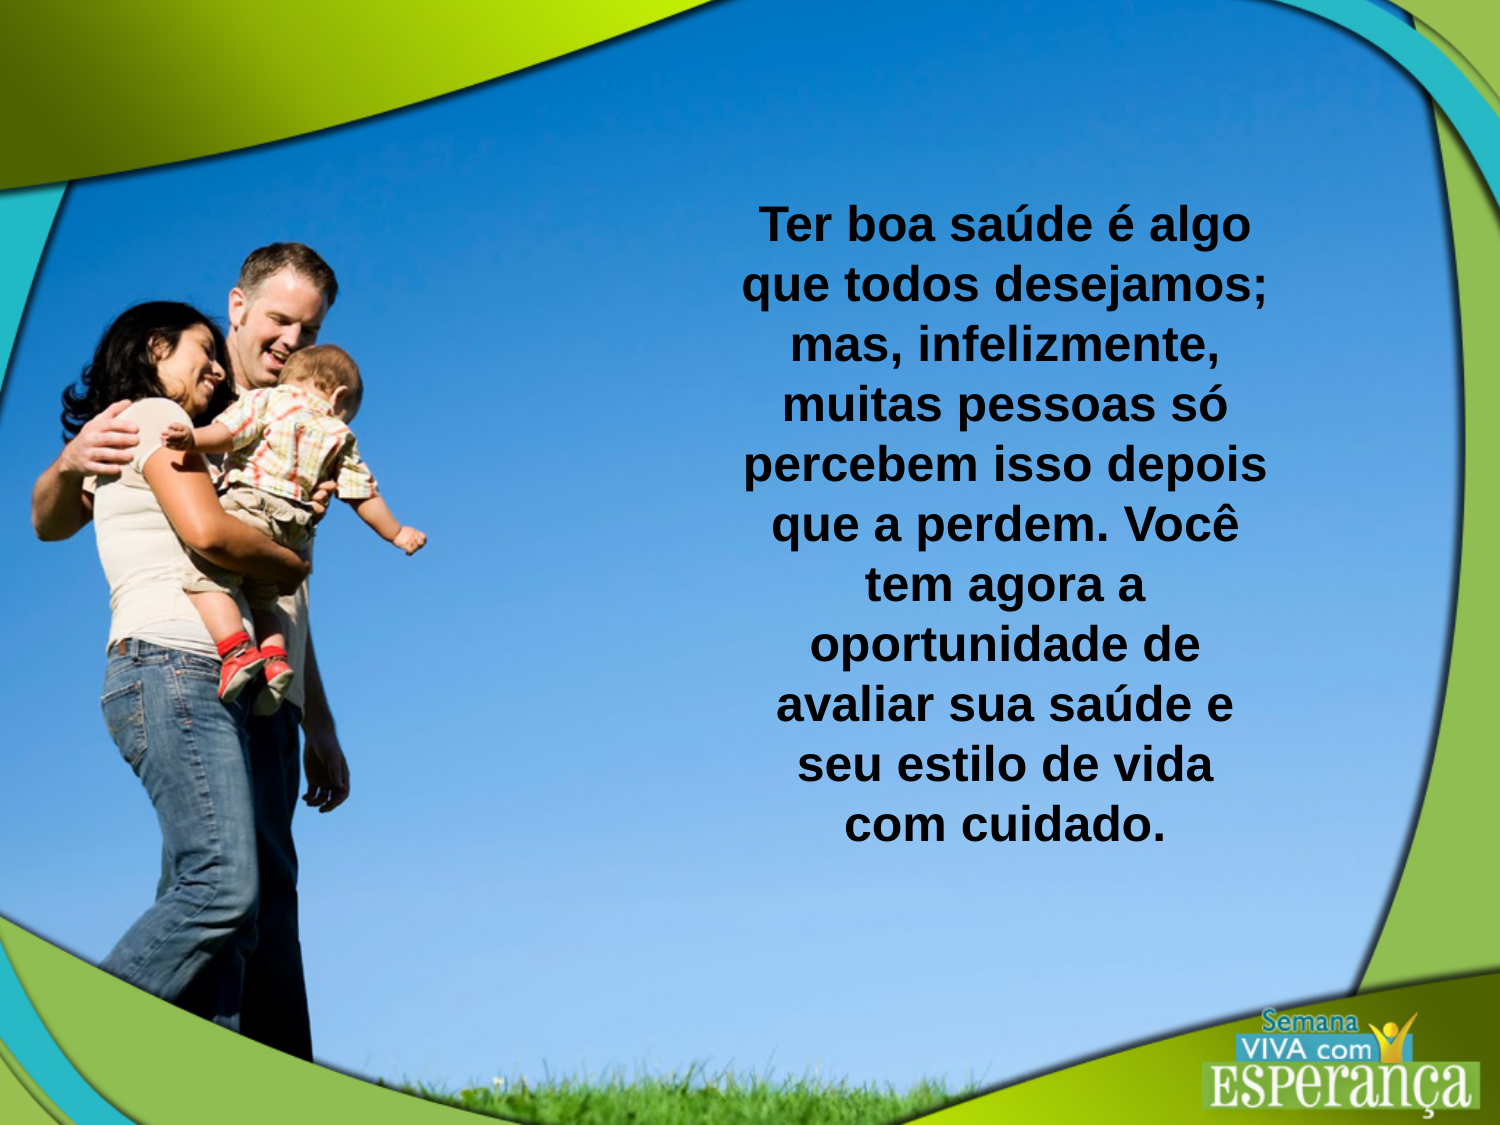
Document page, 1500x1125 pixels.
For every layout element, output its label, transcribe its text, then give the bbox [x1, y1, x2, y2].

picture [0, 0, 1500, 1125]
text_box Ter boa saúde é algo que todos desejamos; mas, infelizmente, muitas pessoas só percebem isso depois que a perdem. Você tem agora a oportunidade de avaliar sua saúde e seu estilo de vida com cuidado. [726, 184, 1285, 860]
